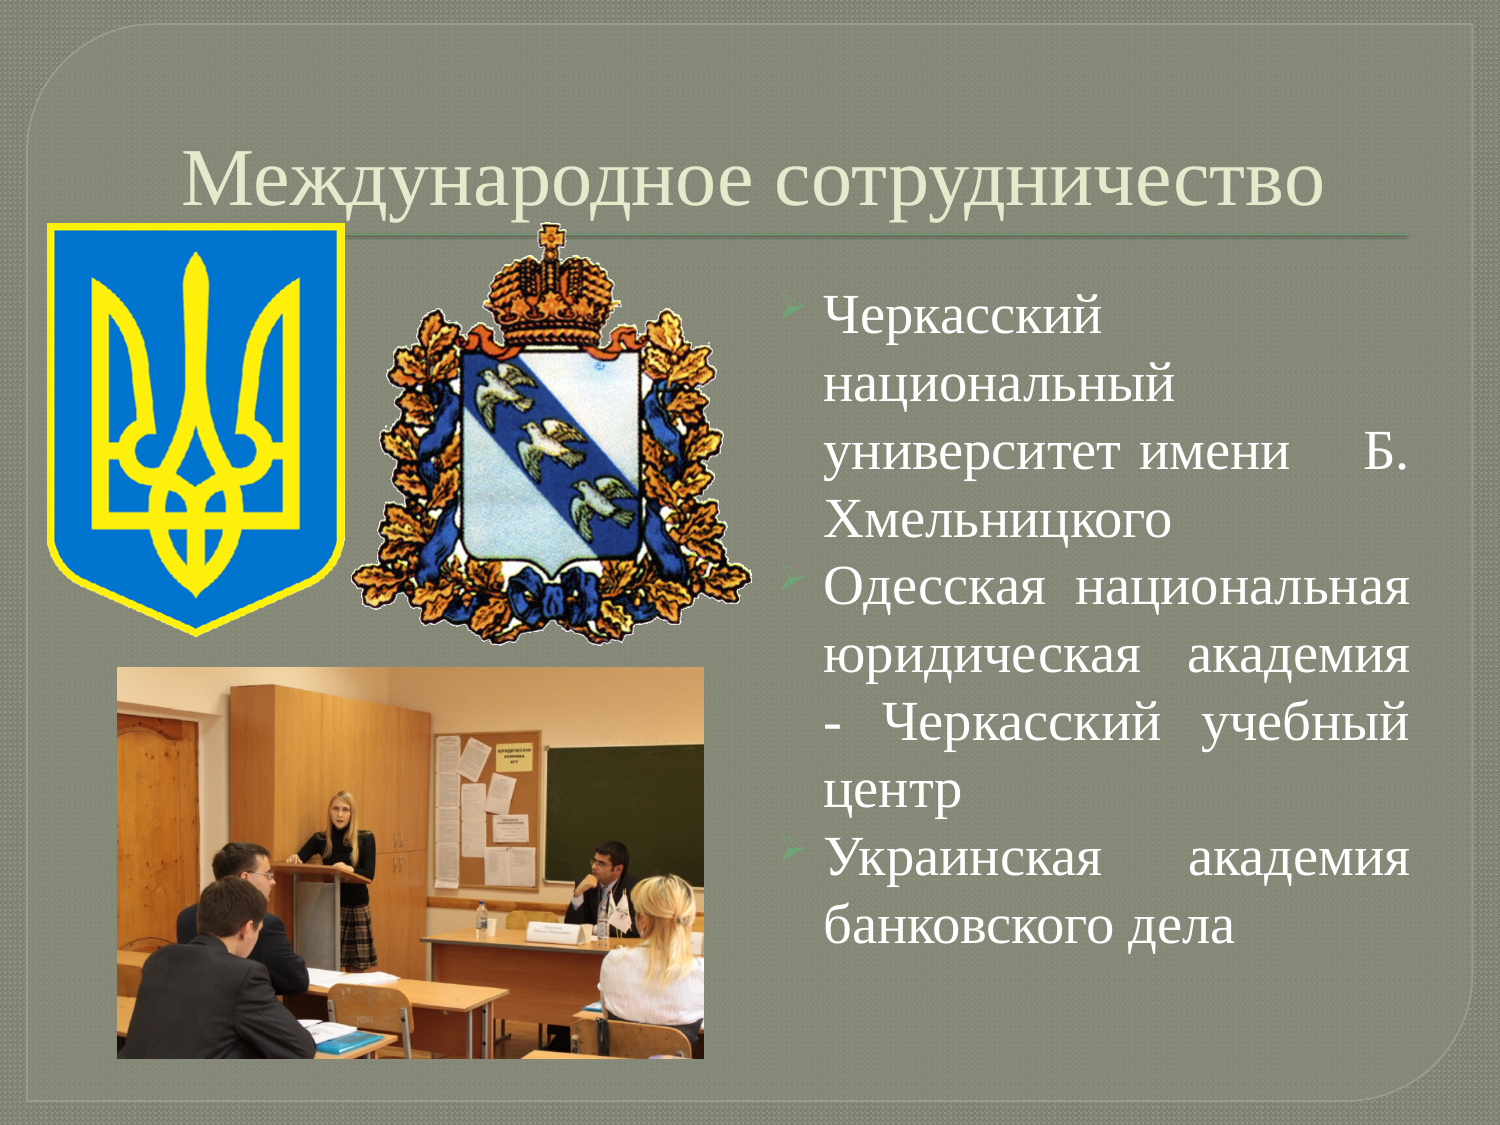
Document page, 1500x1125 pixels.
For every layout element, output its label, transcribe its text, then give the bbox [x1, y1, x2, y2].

picture [116, 667, 704, 1060]
title Международное сотрудничество [75, 41, 1425, 230]
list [46, 222, 347, 638]
picture [351, 222, 752, 651]
list Черкасский национальный университет имени Б. Хмельницкого Одесская национальная юридическая академия - Черкасский учебный центр Украинская академия банковского дела [762, 270, 1425, 1013]
